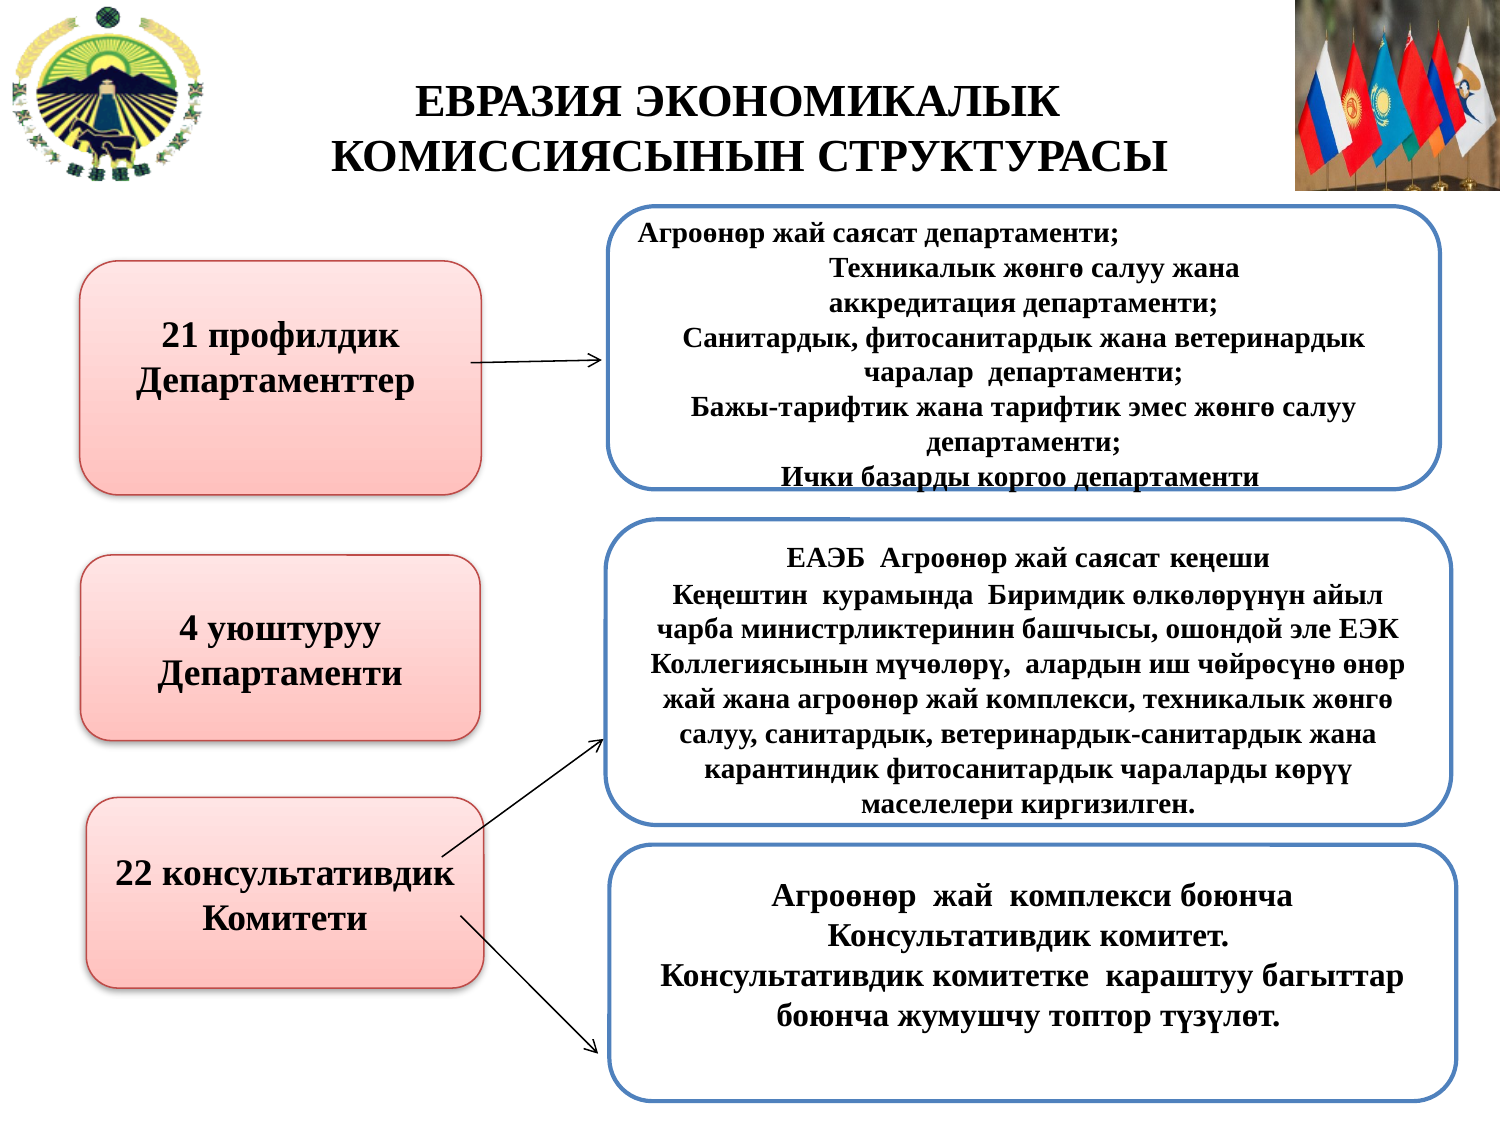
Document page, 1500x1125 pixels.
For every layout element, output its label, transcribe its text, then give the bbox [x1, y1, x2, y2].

text_box 21 профилдик Департаменттер [78, 260, 483, 496]
text_box Агроөнөр жай саясат департаменти; Техникалык жөнгө салуу жана аккредитация департаменти; Санитардык, фитосанитардык жана ветеринардык чаралар департаменти; Бажы-тарифтик жана тарифтик эмес жөнгө салуу департаменти; Ички базарды коргоо департаменти [605, 204, 1443, 492]
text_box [441, 738, 604, 858]
text_box 4 уюштуруу Департаменти [79, 554, 481, 742]
picture [1295, 0, 1500, 191]
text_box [470, 359, 603, 363]
title Евразия экономикалык комиссиясынын структурасы [75, 19, 1425, 233]
text_box ЕАЭБ Агроөнөр жай саясат кеңеши Кеңештин курамында Биримдик өлкөлөрүнүн айыл чарба министрликтеринин башчысы, ошондой эле ЕЭК Коллегиясынын мүчөлөрү, алардын иш чөйрөсүнө өнөр жай жана агроөнөр жай комплекси, техникалык жөнгө салуу, санитардык, ветеринардык-санитардык жана карантиндик фитосанитардык чараларды көрүү маселелери киргизилген. [603, 517, 1454, 828]
text_box 22 консультативдик Комитети [85, 796, 485, 989]
text_box Агроөнөр жай комплекси боюнча Консультативдик комитет. Консультативдик комитетке караштуу багыттар боюнча жумушчу топтор түзүлөт. [607, 842, 1459, 1104]
picture [0, 0, 280, 224]
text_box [460, 915, 599, 1054]
